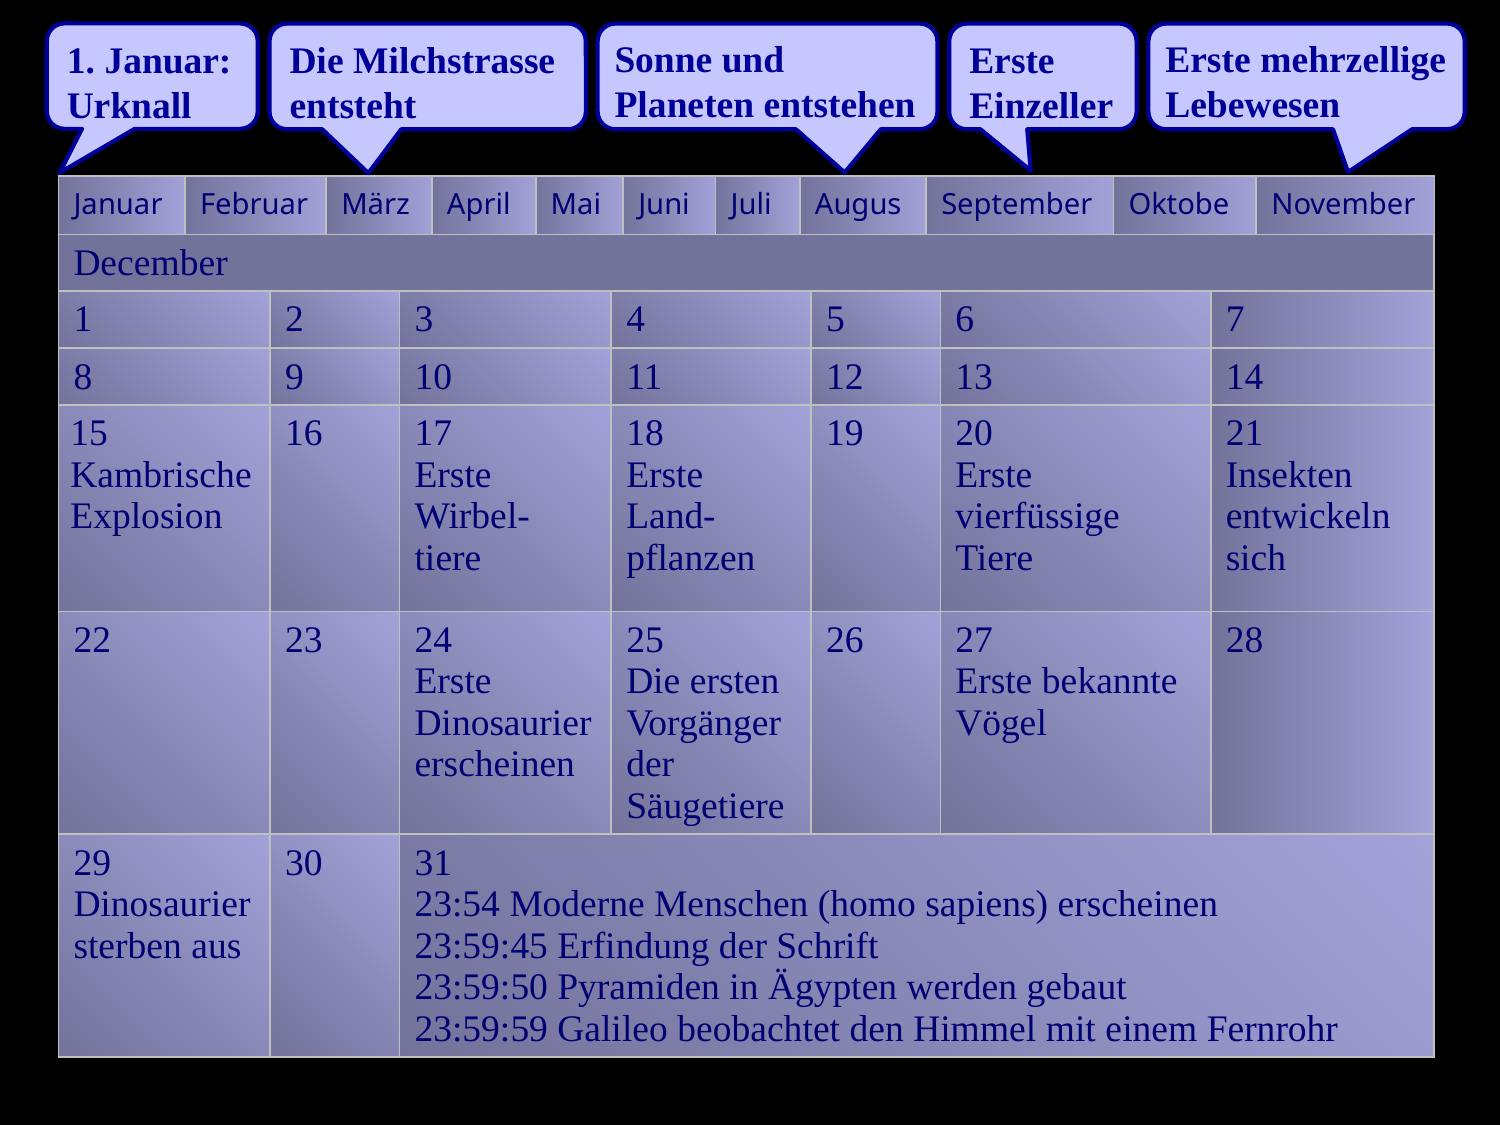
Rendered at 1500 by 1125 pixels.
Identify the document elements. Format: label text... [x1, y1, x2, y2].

table_header Januar [59, 177, 184, 234]
table_cell 7 [1212, 292, 1433, 347]
table_header Februar [186, 177, 325, 234]
table_header November [1257, 177, 1434, 234]
table_cell 15 Kambrische Explosion [59, 406, 269, 611]
table_cell 29 Dinosaurier sterben aus [59, 835, 269, 1056]
table_header September [927, 177, 1113, 234]
table_cell 8 [59, 349, 269, 404]
table_cell 14 [1212, 349, 1433, 404]
table_header Oktober [1114, 177, 1255, 234]
table_cell 24 Erste Dinosaurier erscheinen [400, 612, 610, 833]
table_header März [327, 177, 431, 234]
table_cell 1 [59, 292, 269, 347]
table_header Mai [537, 177, 622, 234]
table_cell 19 [812, 406, 940, 611]
table_cell 31 23:54 Moderne Menschen (homo sapiens) erscheinen 23:59:45 Erfindung der Schrift 23:59:50 Pyramiden in Ägypten werden gebaut 23:59:59 Galileo beobachtet den Himmel mit einem Fernrohr [400, 835, 1433, 1056]
table_cell 26 [812, 612, 940, 833]
table_cell 6 [941, 292, 1210, 347]
table_cell 18 Erste Land-pflanzen [612, 406, 810, 611]
table_header Juli [716, 177, 799, 234]
table_cell 4 [612, 292, 810, 347]
table_cell 17 Erste Wirbel-tiere [400, 406, 610, 611]
table_header August [801, 177, 925, 234]
table_cell 10 [400, 349, 610, 404]
table_cell 2 [271, 292, 399, 347]
table_cell 25 Die ersten Vorgänger der Säugetiere [612, 612, 810, 833]
table_cell 16 [271, 406, 399, 611]
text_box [46, 23, 1466, 130]
table_cell 3 [400, 292, 610, 347]
table_cell 23 [271, 612, 399, 833]
table_cell 21 Insekten entwickeln sich [1212, 406, 1433, 611]
table_cell 30 [271, 835, 399, 1056]
table_cell 11 [612, 349, 810, 404]
table_header Juni [624, 177, 715, 234]
table_header April [433, 177, 535, 234]
table_cell 9 [271, 349, 399, 404]
table_cell 5 [812, 292, 940, 347]
table_cell 12 [812, 349, 940, 404]
table_cell 13 [941, 349, 1210, 404]
table_cell 27 Erste bekannte Vögel [941, 612, 1210, 833]
table_cell 28 [1212, 612, 1433, 833]
table_cell 20 Erste vierfüssige Tiere [941, 406, 1210, 611]
table_cell 22 [59, 612, 269, 833]
table_header December [59, 235, 1433, 290]
